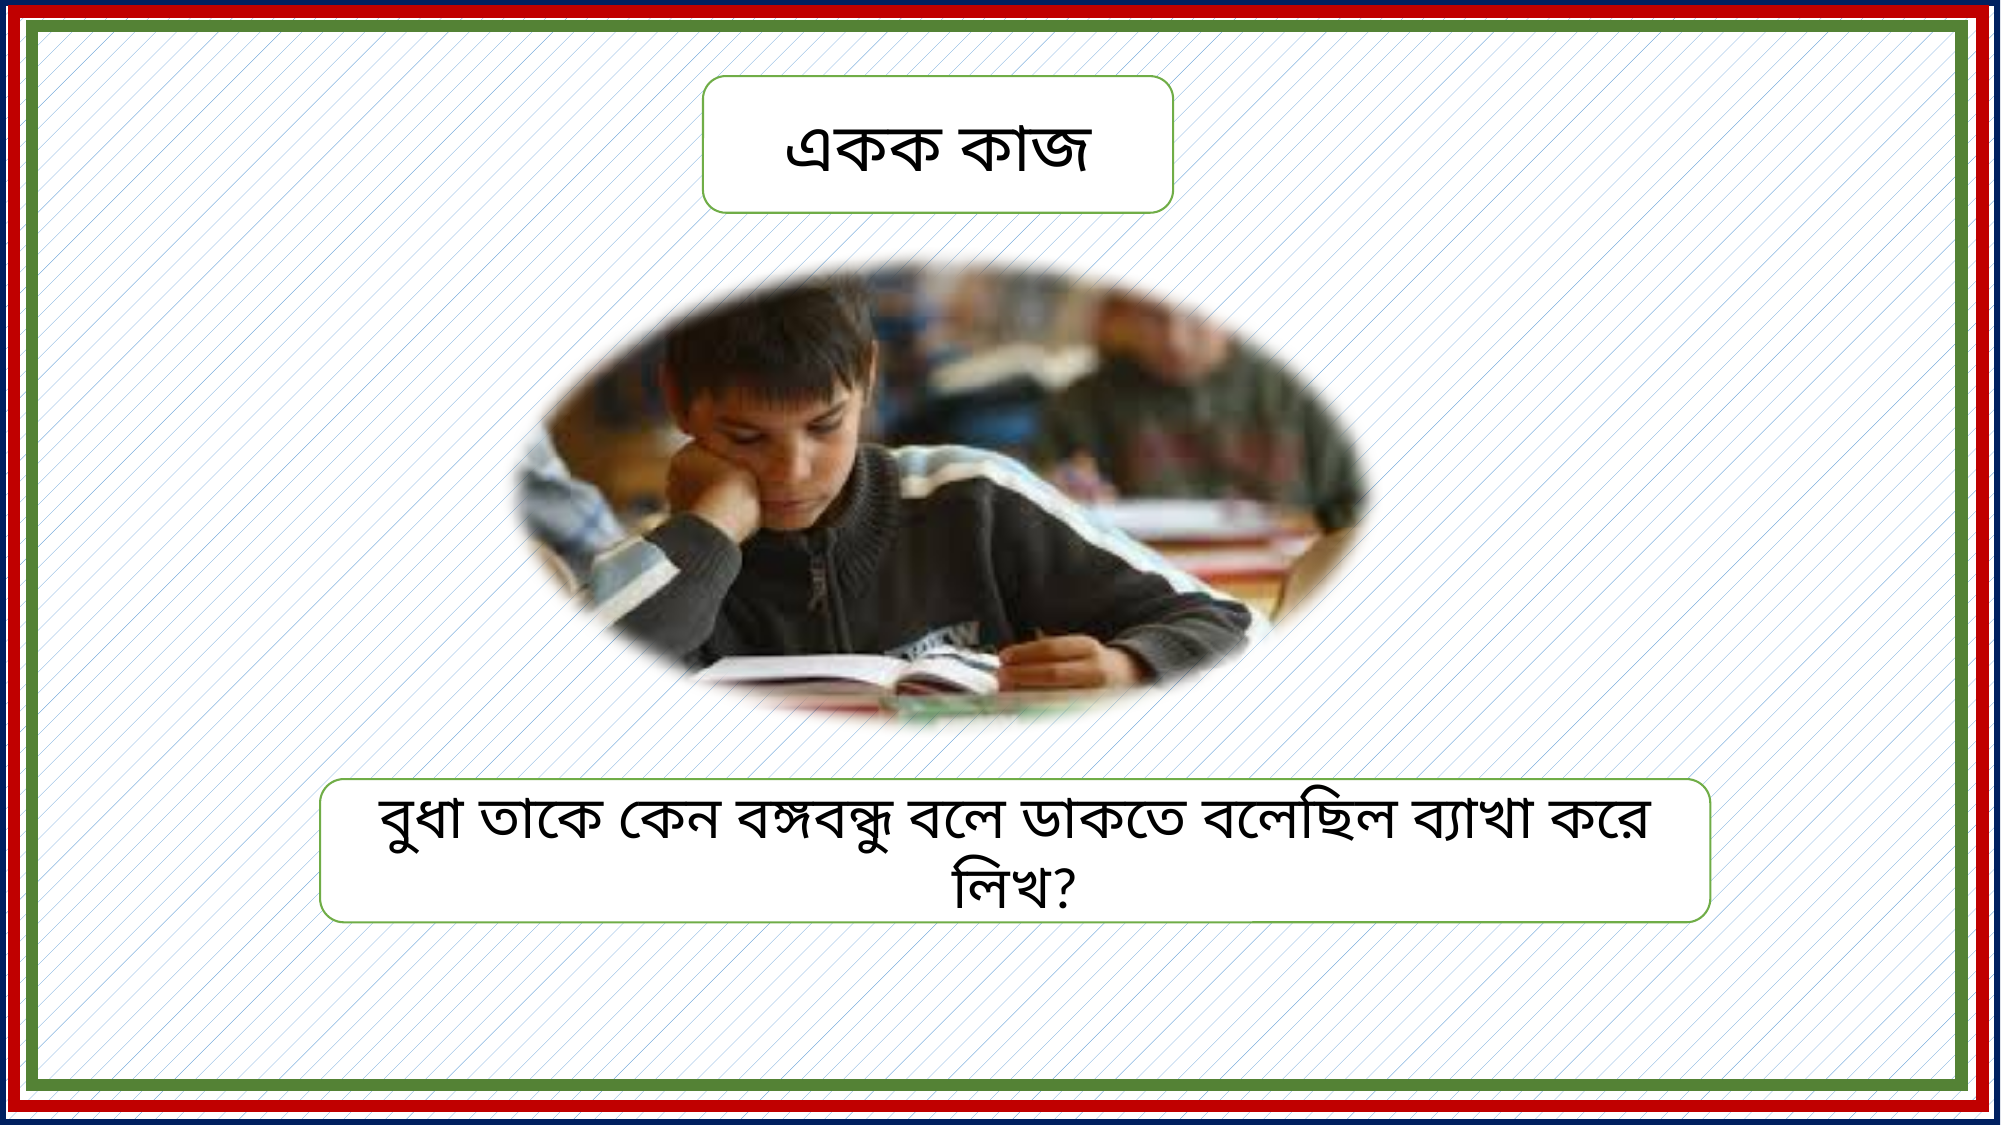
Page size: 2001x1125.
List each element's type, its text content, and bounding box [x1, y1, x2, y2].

text_box [13, 11, 1984, 1107]
text_box [31, 25, 1963, 1086]
text_box বুধা তাকে কেন বঙ্গবন্ধু বলে ডাকতে বলেছিল ব্যাখা করে লিখ? [319, 778, 1712, 924]
picture [499, 246, 1384, 739]
text_box একক কাজ [701, 75, 1175, 214]
